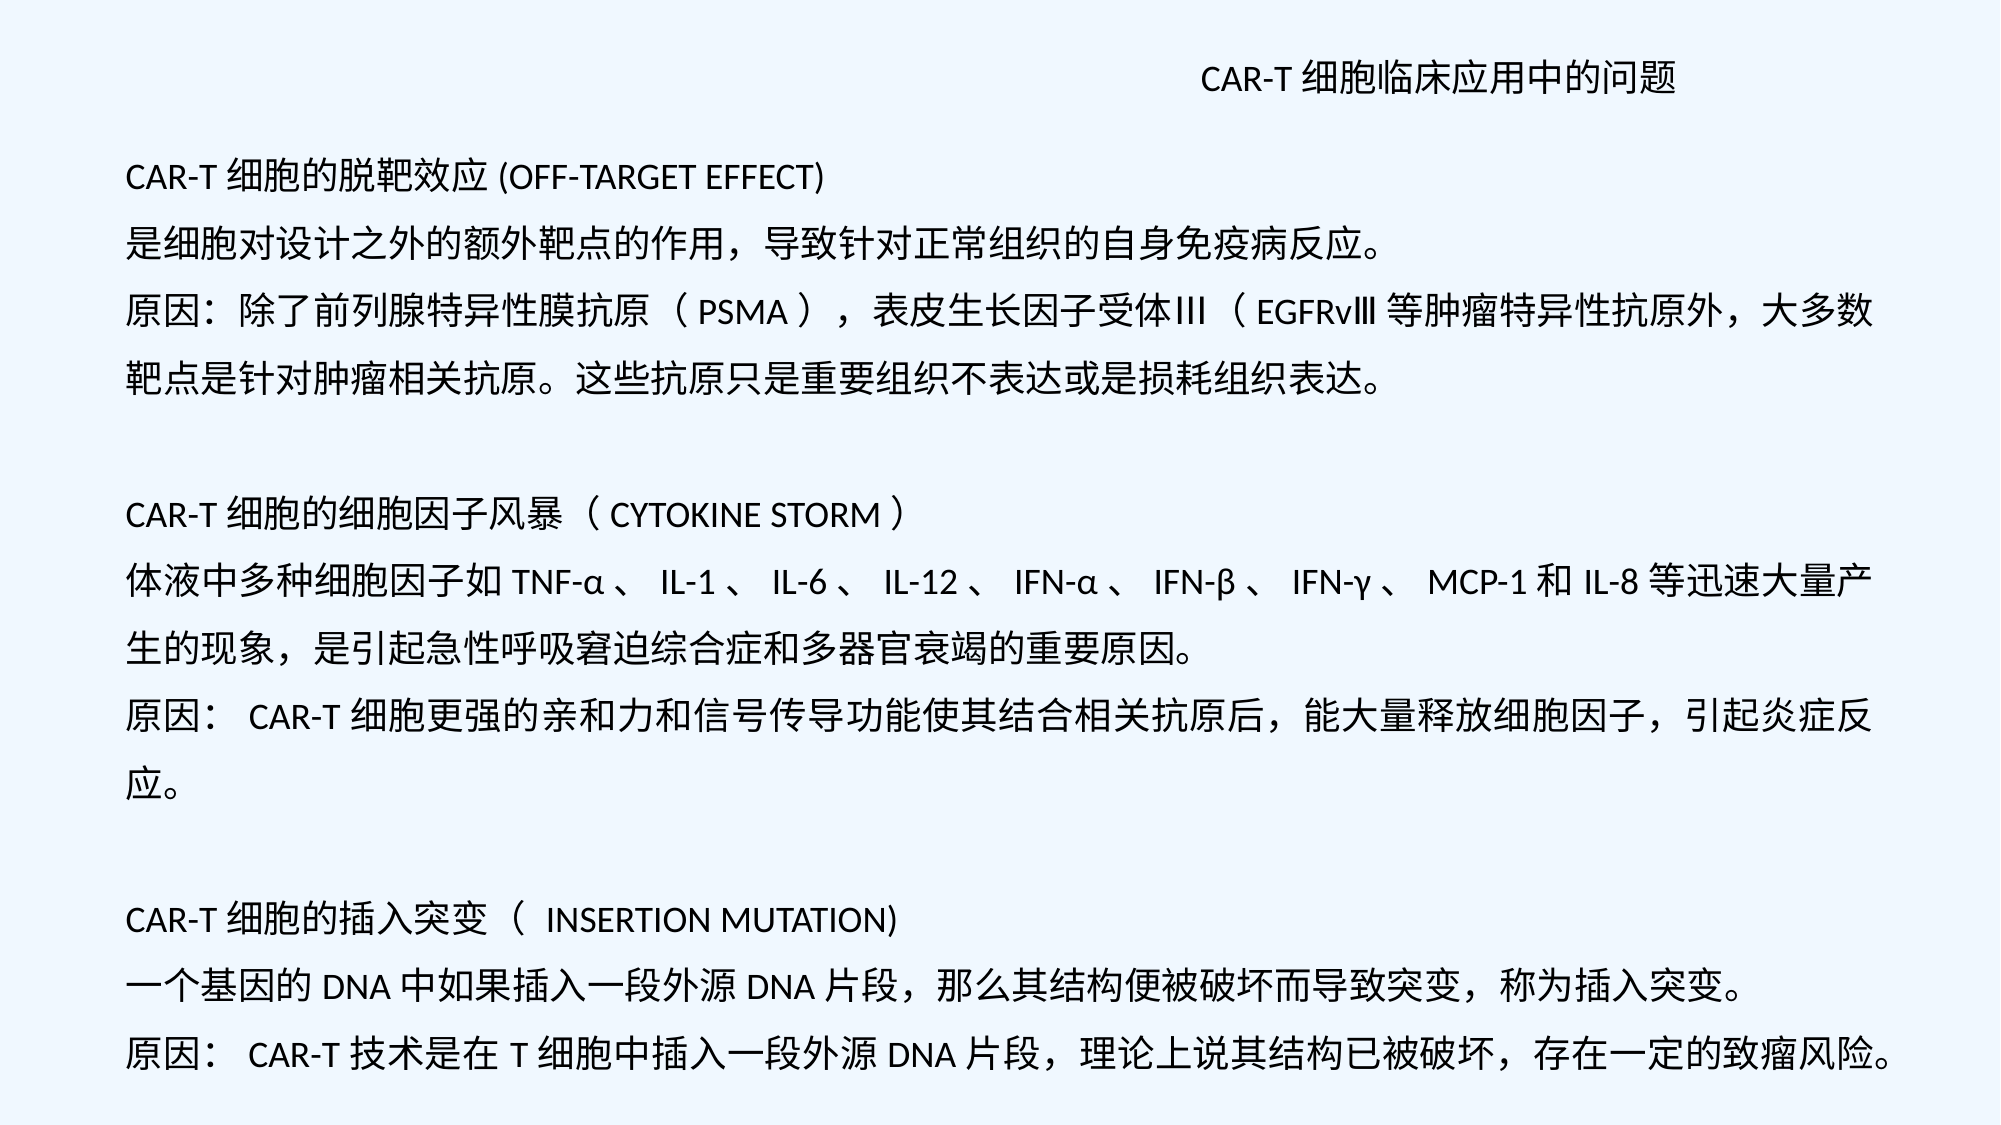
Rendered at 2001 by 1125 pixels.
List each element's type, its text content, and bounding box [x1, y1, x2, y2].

text_box CAR-T细胞临床应用中的问题 [705, 46, 1692, 107]
text_box CAR-T细胞的脱靶效应(OFF-TARGET EFFECT) 是细胞对设计之外的额外靶点的作用，导致针对正常组织的自身免疫病反应。 原因：除了前列腺特异性膜抗原（PSMA），表皮生长因子受体Ⅲ（EGFRvⅢ等肿瘤特异性抗原外，大多数靶点是针对肿瘤相关抗原。这些抗原只是重要组织不表达或是损耗组织表达。 CAR-T细胞的细胞因子风暴（CYTOKINE STORM） 体液中多种细胞因子如TNF-α、IL-1、IL-6、IL-12、IFN-α、IFN-β、IFN-γ、MCP-1和IL-8等迅速大量产生的现象，是引起急性呼吸窘迫综合症和多器官衰竭的重要原因。 原因：CAR-T细胞更强的亲和力和信号传导功能使其结合相关抗原后，能大量释放细胞因子，引起炎症反应。 CAR-T细胞的插入突变（ INSERTION MUTATION) 一个基因的DNA中如果插入一段外源DNA片段，那么其结构便被破坏而导致突变，称为插入突变。 原因：CAR-T技术是在T细胞中插入一段外源DNA片段，理论上说其结构已被破坏，存在一定的致瘤风险。 [110, 122, 1889, 1083]
